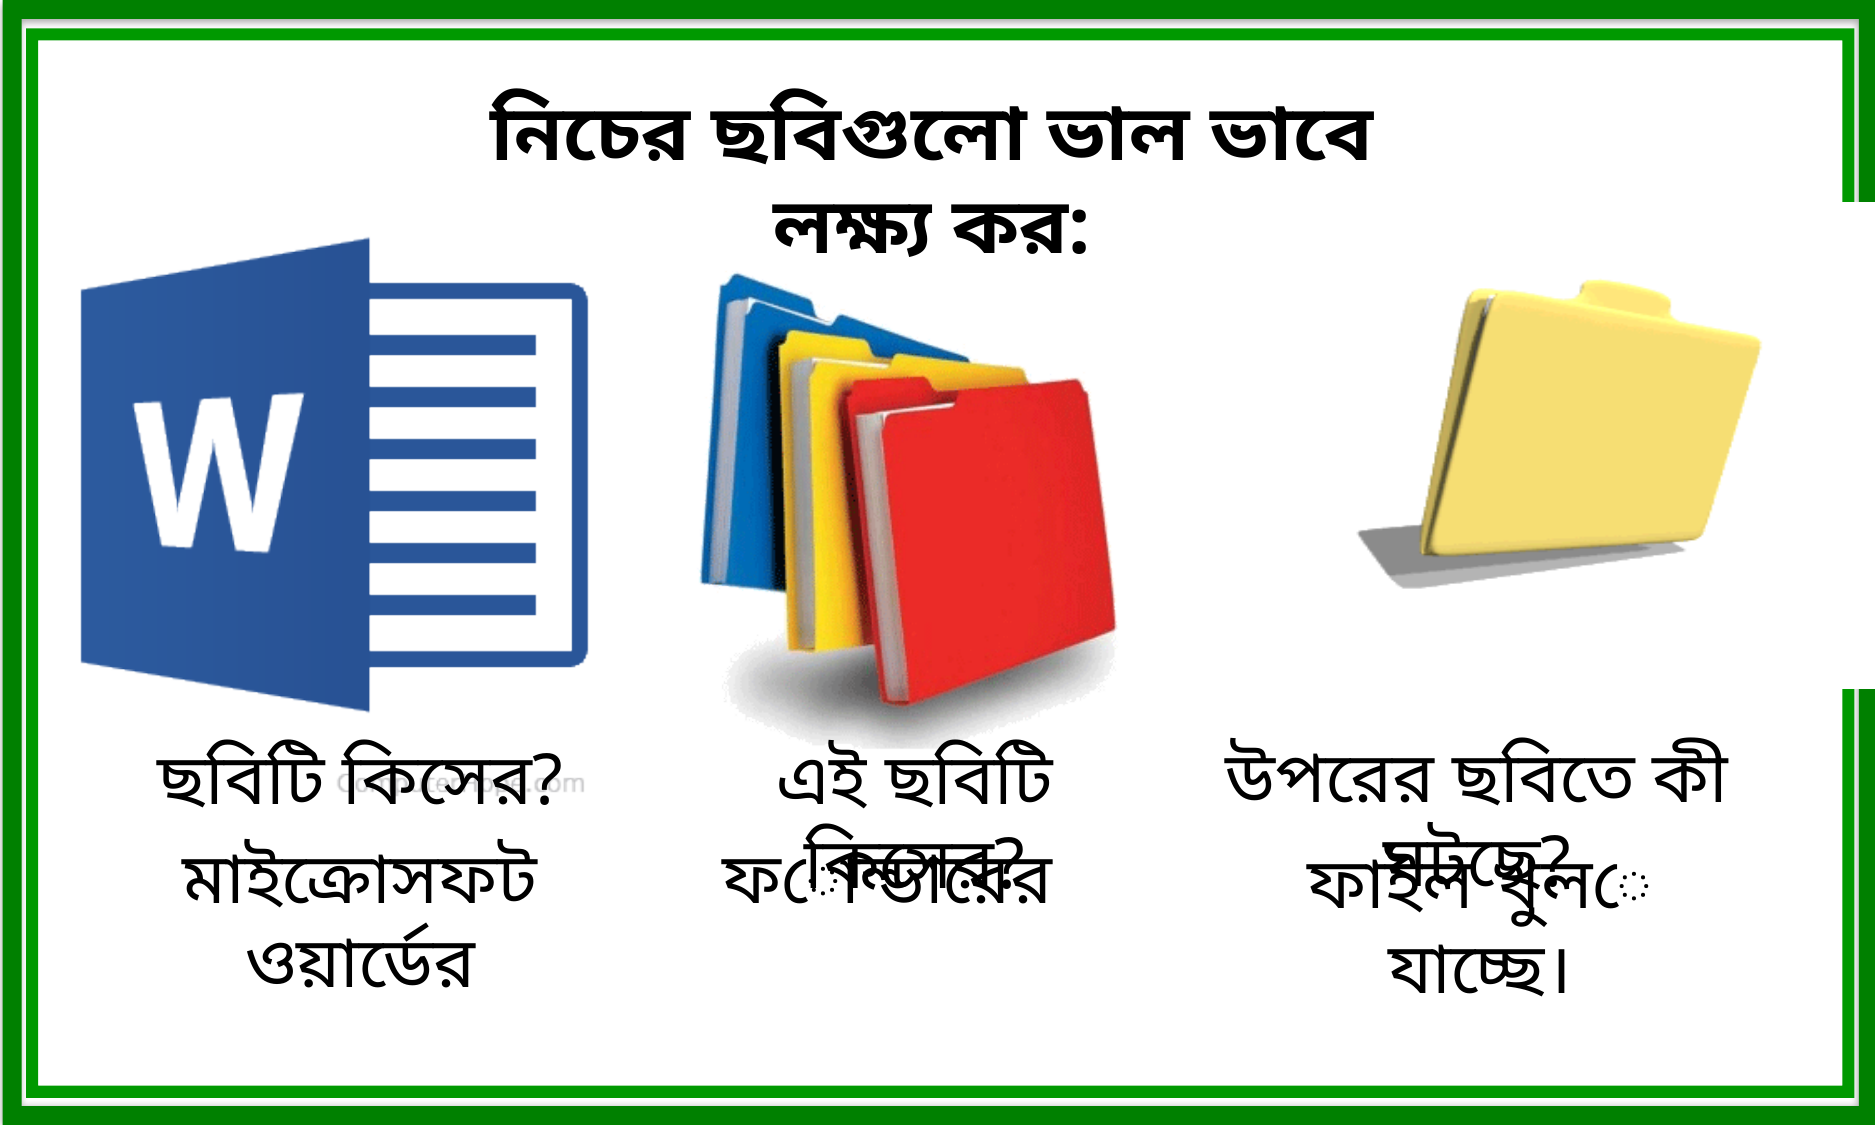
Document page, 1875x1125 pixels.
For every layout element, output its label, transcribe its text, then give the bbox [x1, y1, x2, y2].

text_box মাইক্রোসফট ওয়ার্ডের [54, 825, 666, 1010]
text_box ফাইল খুলে যাচ্ছে। [1237, 831, 1723, 1015]
picture [23, 200, 1875, 824]
text_box নিচের ছবিগুলো ভাল ভাবে লক্ষ্য কর: [396, 74, 1468, 251]
text_box উপরের ছবিতে কী ঘটছে? [1183, 724, 1771, 908]
text_box ফোল্ডারের [644, 825, 1130, 925]
text_box এই ছবিটি কিসের? [646, 726, 1183, 910]
